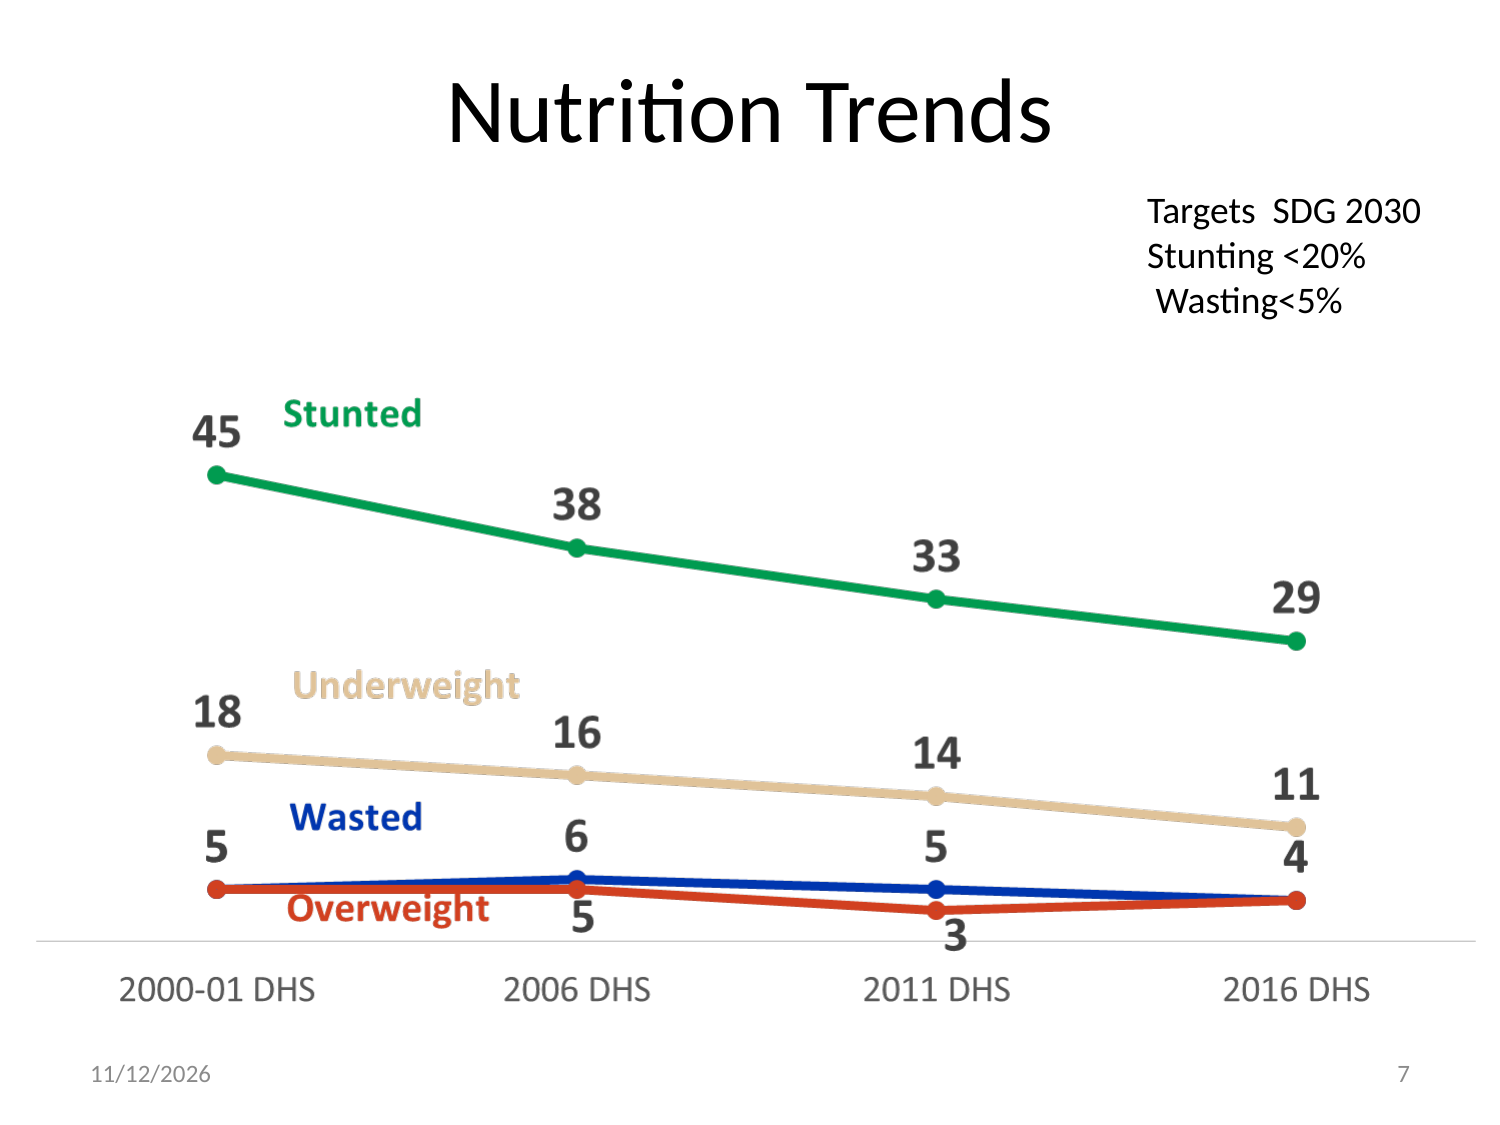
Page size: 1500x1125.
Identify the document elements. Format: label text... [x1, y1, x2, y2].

slide_number 7 [1074, 1042, 1425, 1103]
title Nutrition Trends [112, 42, 1388, 138]
picture [14, 140, 1500, 1024]
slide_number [75, 1042, 425, 1103]
